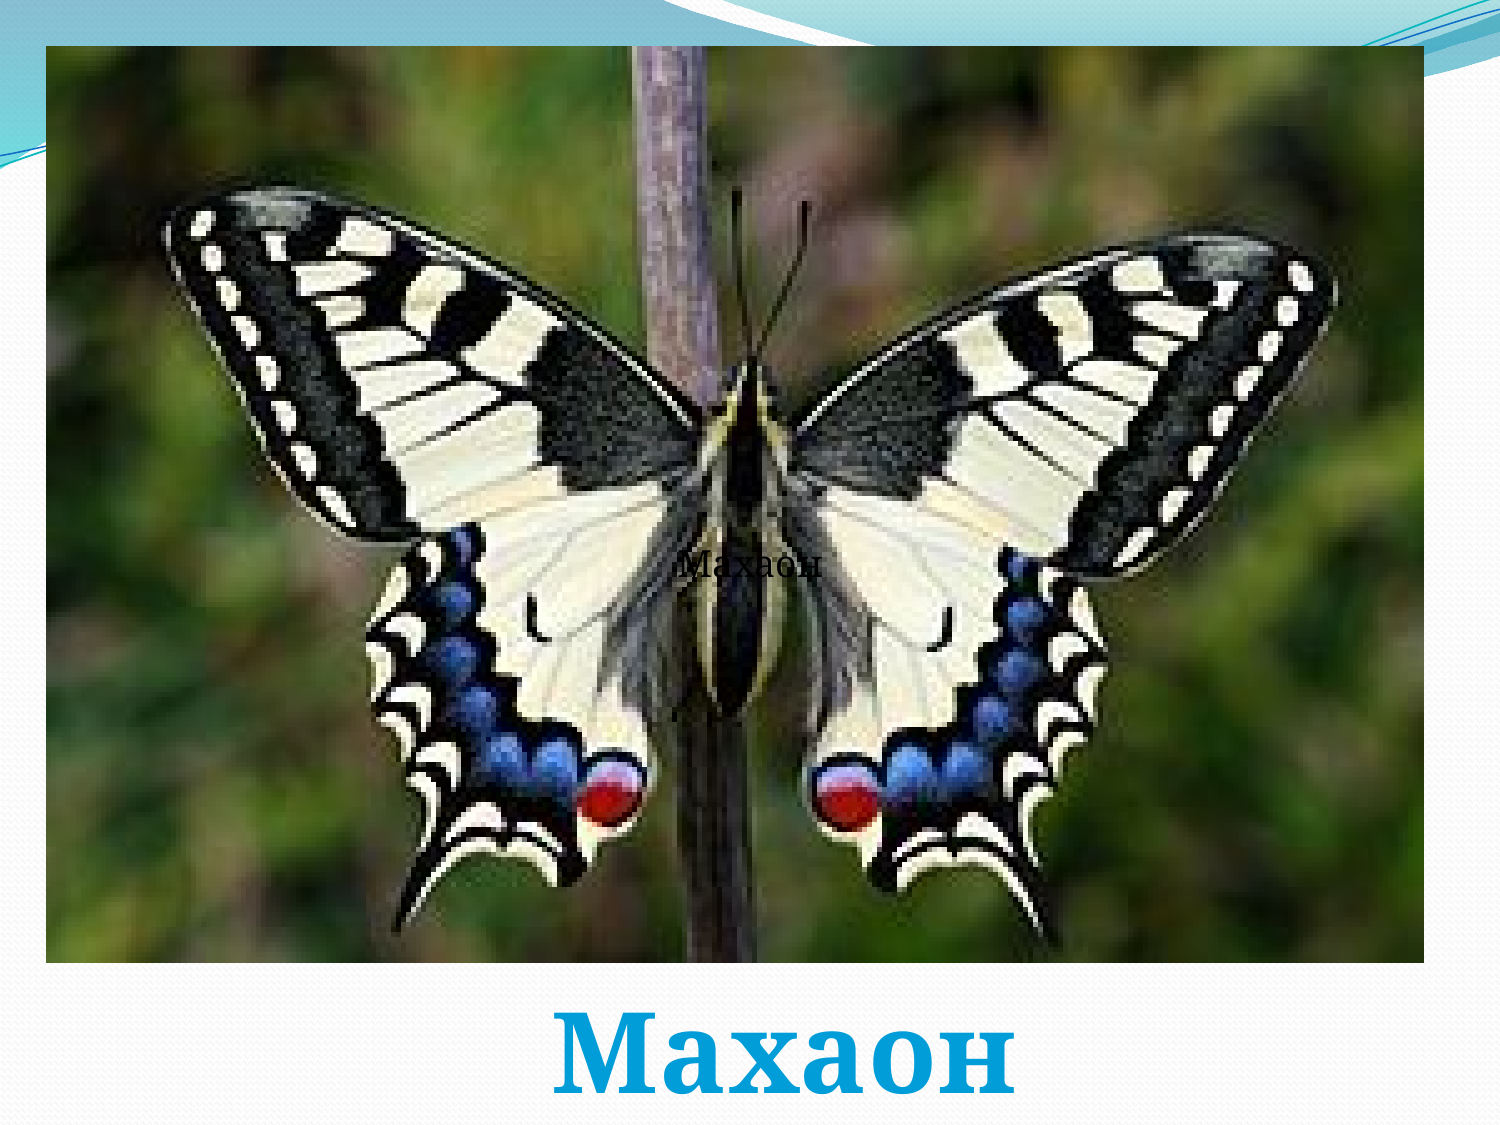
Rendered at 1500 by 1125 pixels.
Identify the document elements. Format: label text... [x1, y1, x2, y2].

text_box Махаон [536, 975, 1032, 1124]
picture [46, 46, 1424, 964]
